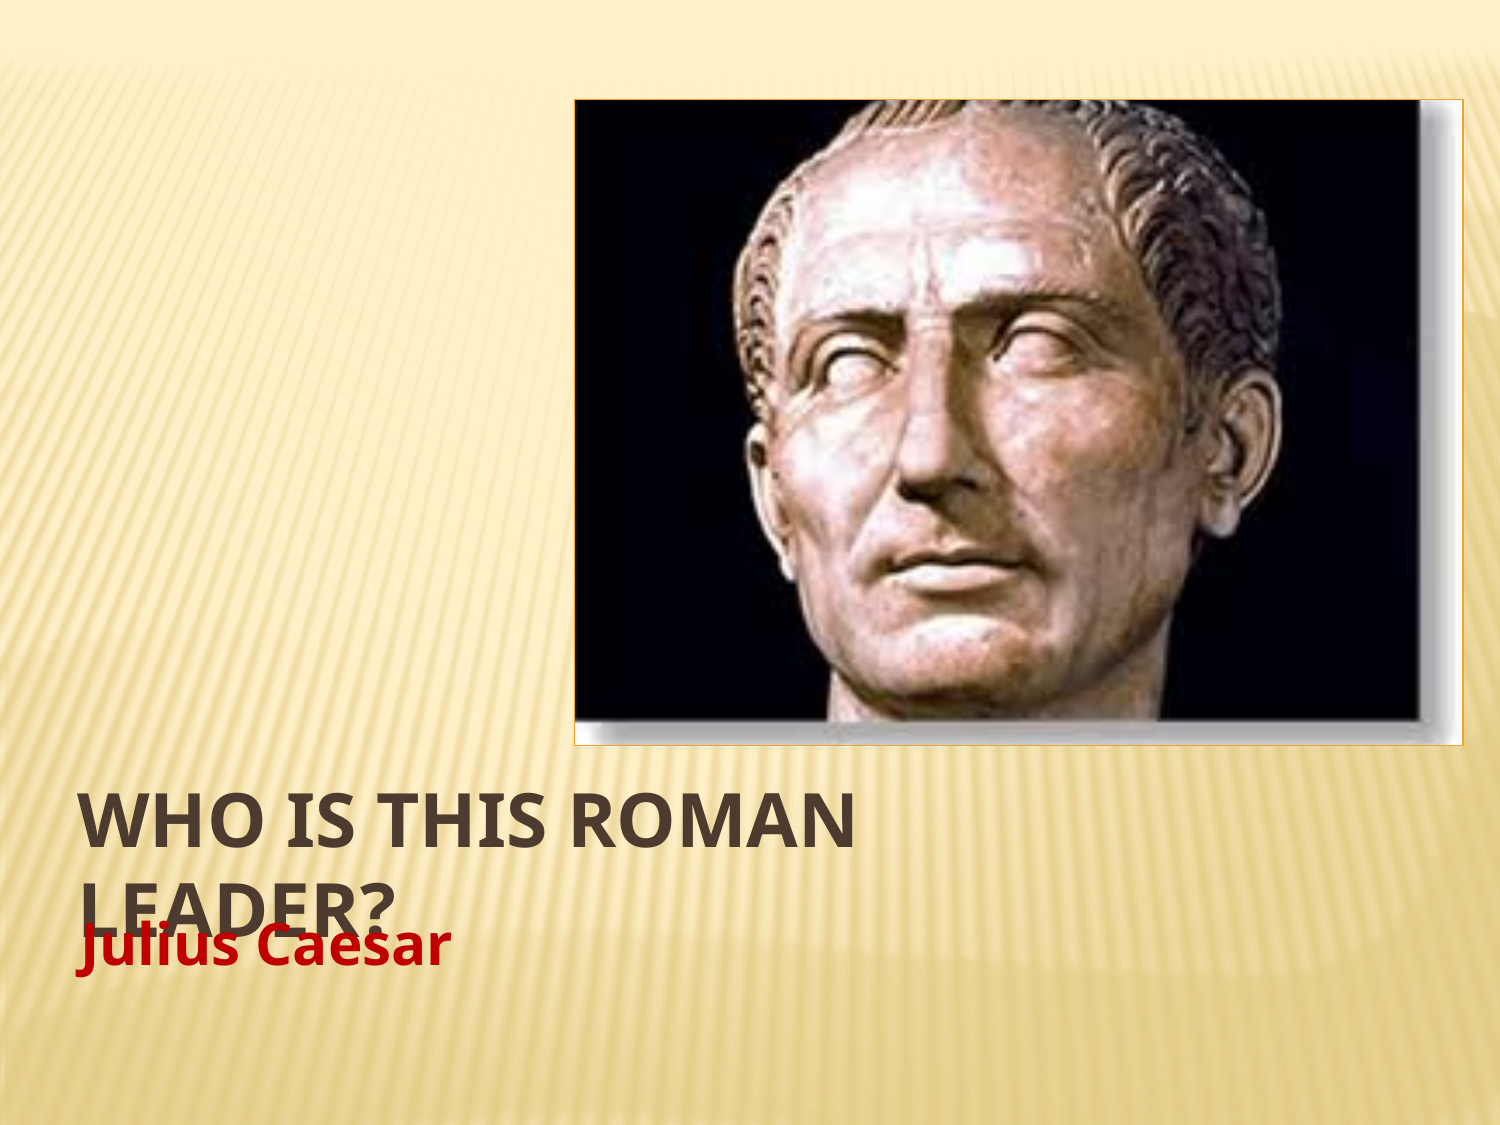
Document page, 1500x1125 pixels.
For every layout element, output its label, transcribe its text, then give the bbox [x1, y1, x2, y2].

picture [574, 99, 1463, 746]
title Who is this roman leader? [62, 819, 1213, 905]
list Julius Caesar [62, 907, 1025, 1034]
